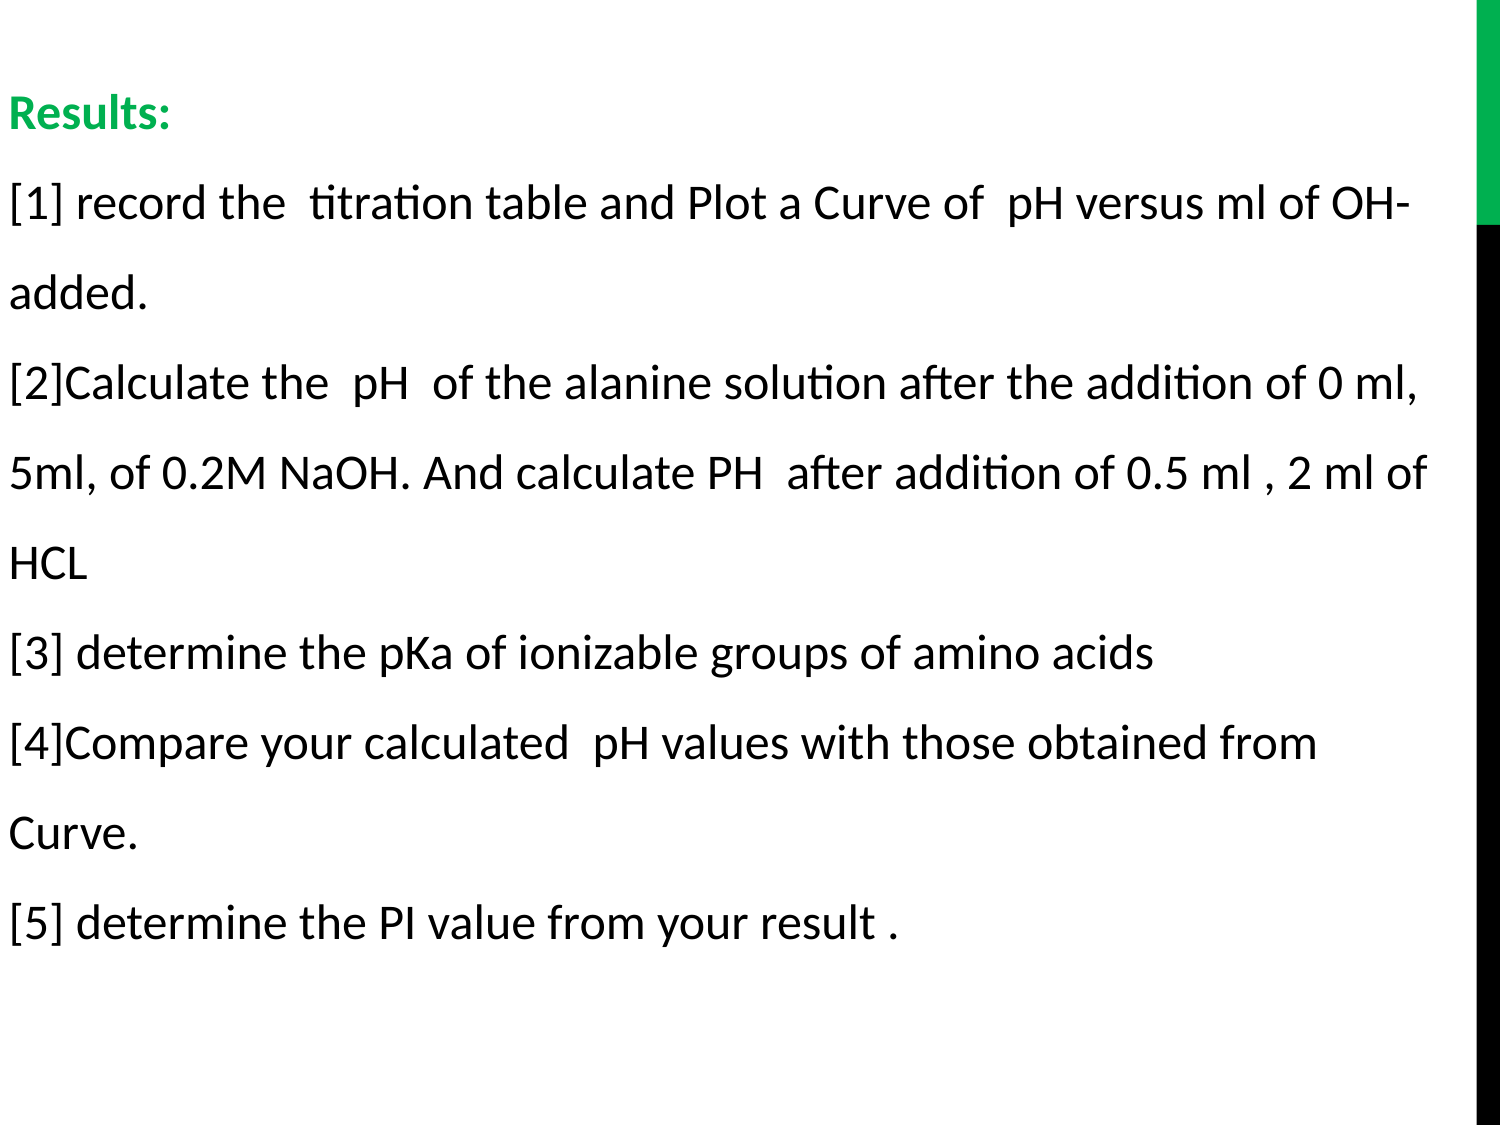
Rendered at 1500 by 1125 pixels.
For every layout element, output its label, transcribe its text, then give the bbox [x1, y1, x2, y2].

text_box Results: [1] record the titration table and Plot a Curve of pH versus ml of OH- added. [2]Calculate the pH of the alanine solution after the addition of 0 ml, 5ml, of 0.2M NaOH. And calculate PH after addition of 0.5 ml , 2 ml of HCL [3] determine the pKa of ionizable groups of amino acids [4]Compare your calculated pH values with those obtained from Curve. [5] determine the PI value from your result . [0, 42, 1447, 958]
